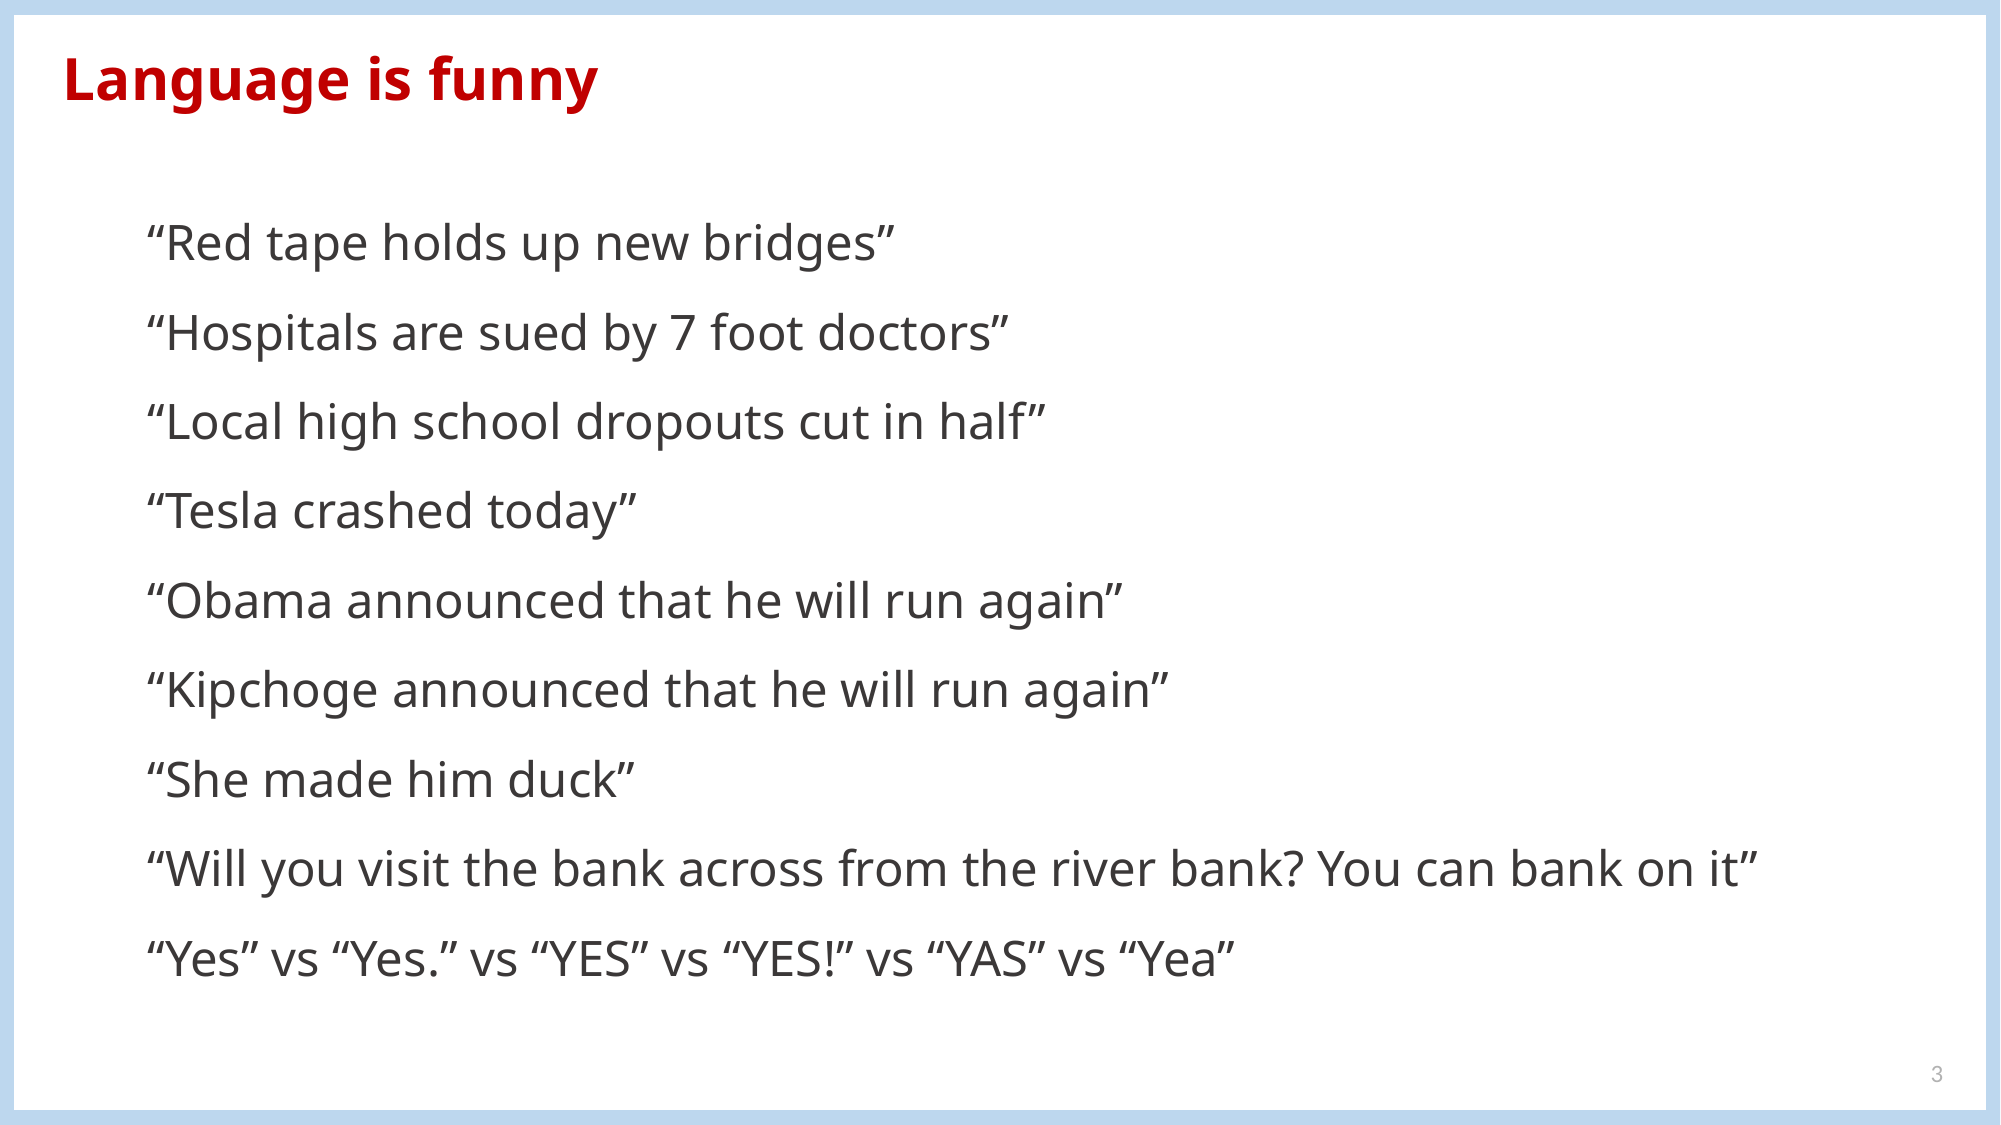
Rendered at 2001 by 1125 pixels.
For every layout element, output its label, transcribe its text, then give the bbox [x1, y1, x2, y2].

text_box “Red tape holds up new bridges” “Hospitals are sued by 7 foot doctors” “Local high school dropouts cut in half” “Tesla crashed today” “Obama announced that he will run again” “Kipchoge announced that he will run again” “She made him duck” “Will you visit the bank across from the river bank? You can bank on it” “Yes” vs “Yes.” vs “YES” vs “YES!” vs “YAS” vs “Yea” [132, 204, 1798, 1050]
slide_number 3 [1508, 1042, 1959, 1103]
text_box Language is funny [47, 42, 633, 166]
